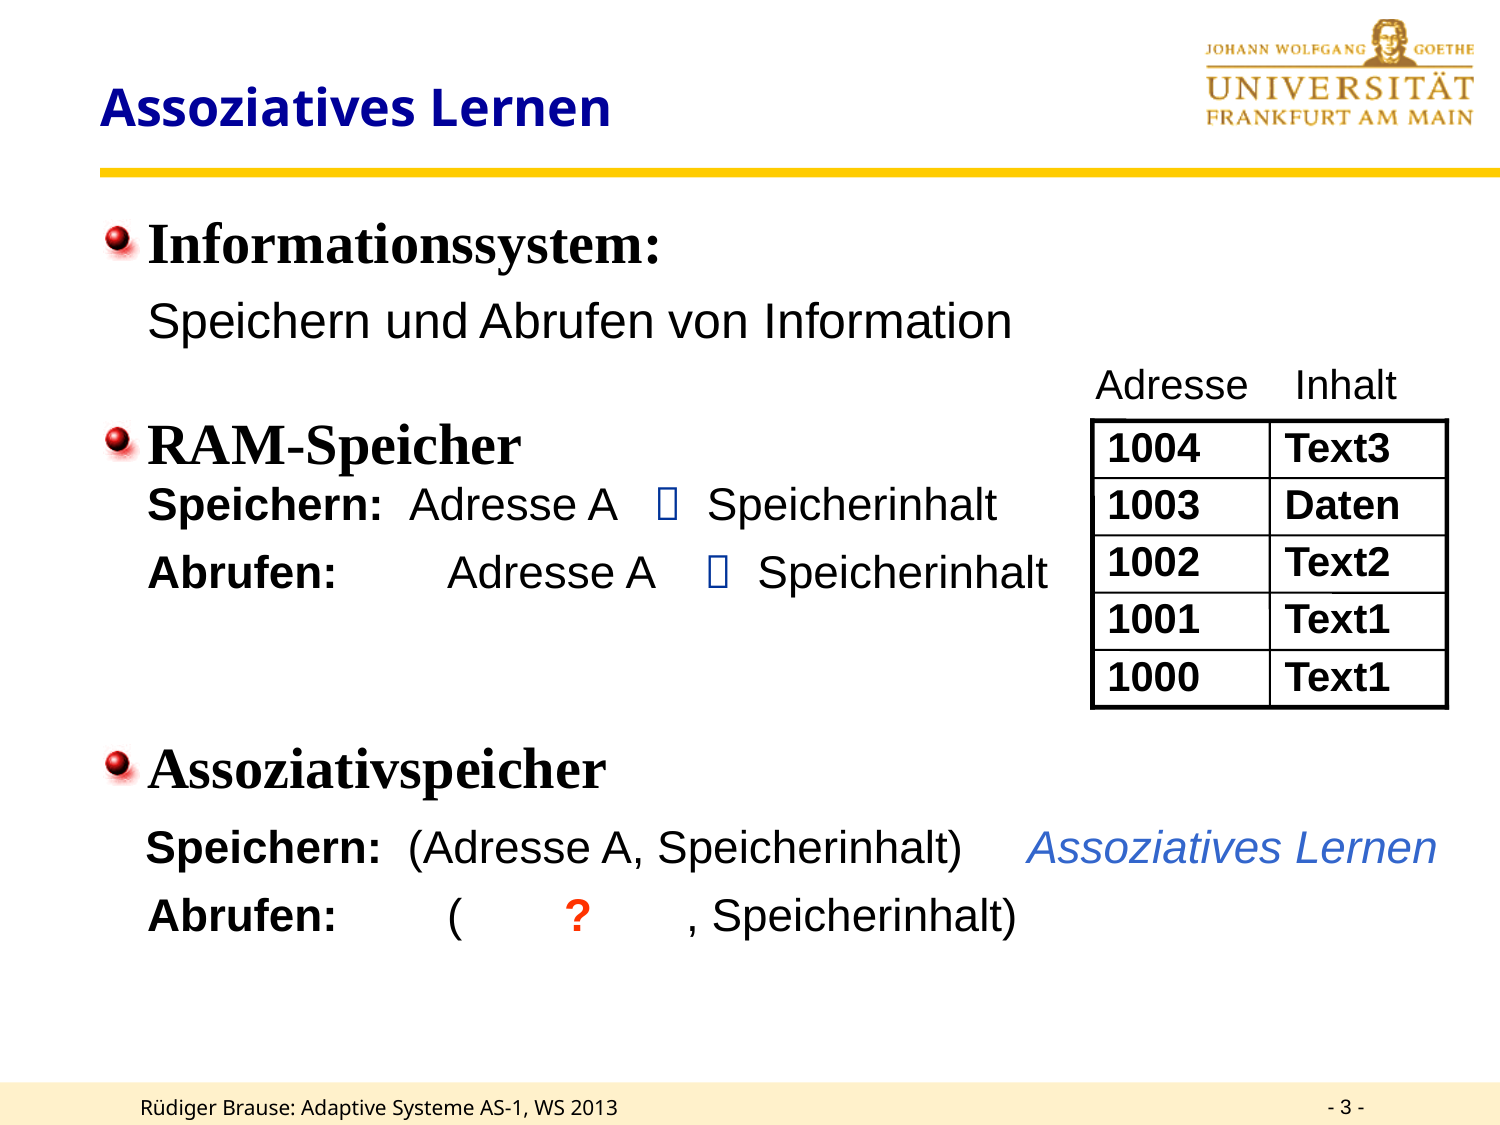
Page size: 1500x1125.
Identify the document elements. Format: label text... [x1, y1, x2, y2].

slide_number - 3 - [1312, 1086, 1426, 1125]
picture [103, 219, 140, 261]
picture [1198, 19, 1481, 136]
title Assoziatives Lernen [100, 66, 1187, 149]
list Informationssystem: Speichern und Abrufen von Information RAM-Speicher Speichern: Adresse A  Speicherinhalt Abrufen: Adresse A  Speicherinhalt Assoziativspeicher Speichern: (Adresse A, Speicherinhalt) Assoziatives Lernen Abrufen: ( ? , Speicherinhalt) [88, 208, 1471, 1047]
picture [103, 744, 140, 786]
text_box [1080, 349, 1447, 708]
picture [103, 420, 140, 462]
footer Rüdiger Brause: Adaptive Systeme AS-1, WS 2013 [124, 1087, 938, 1125]
